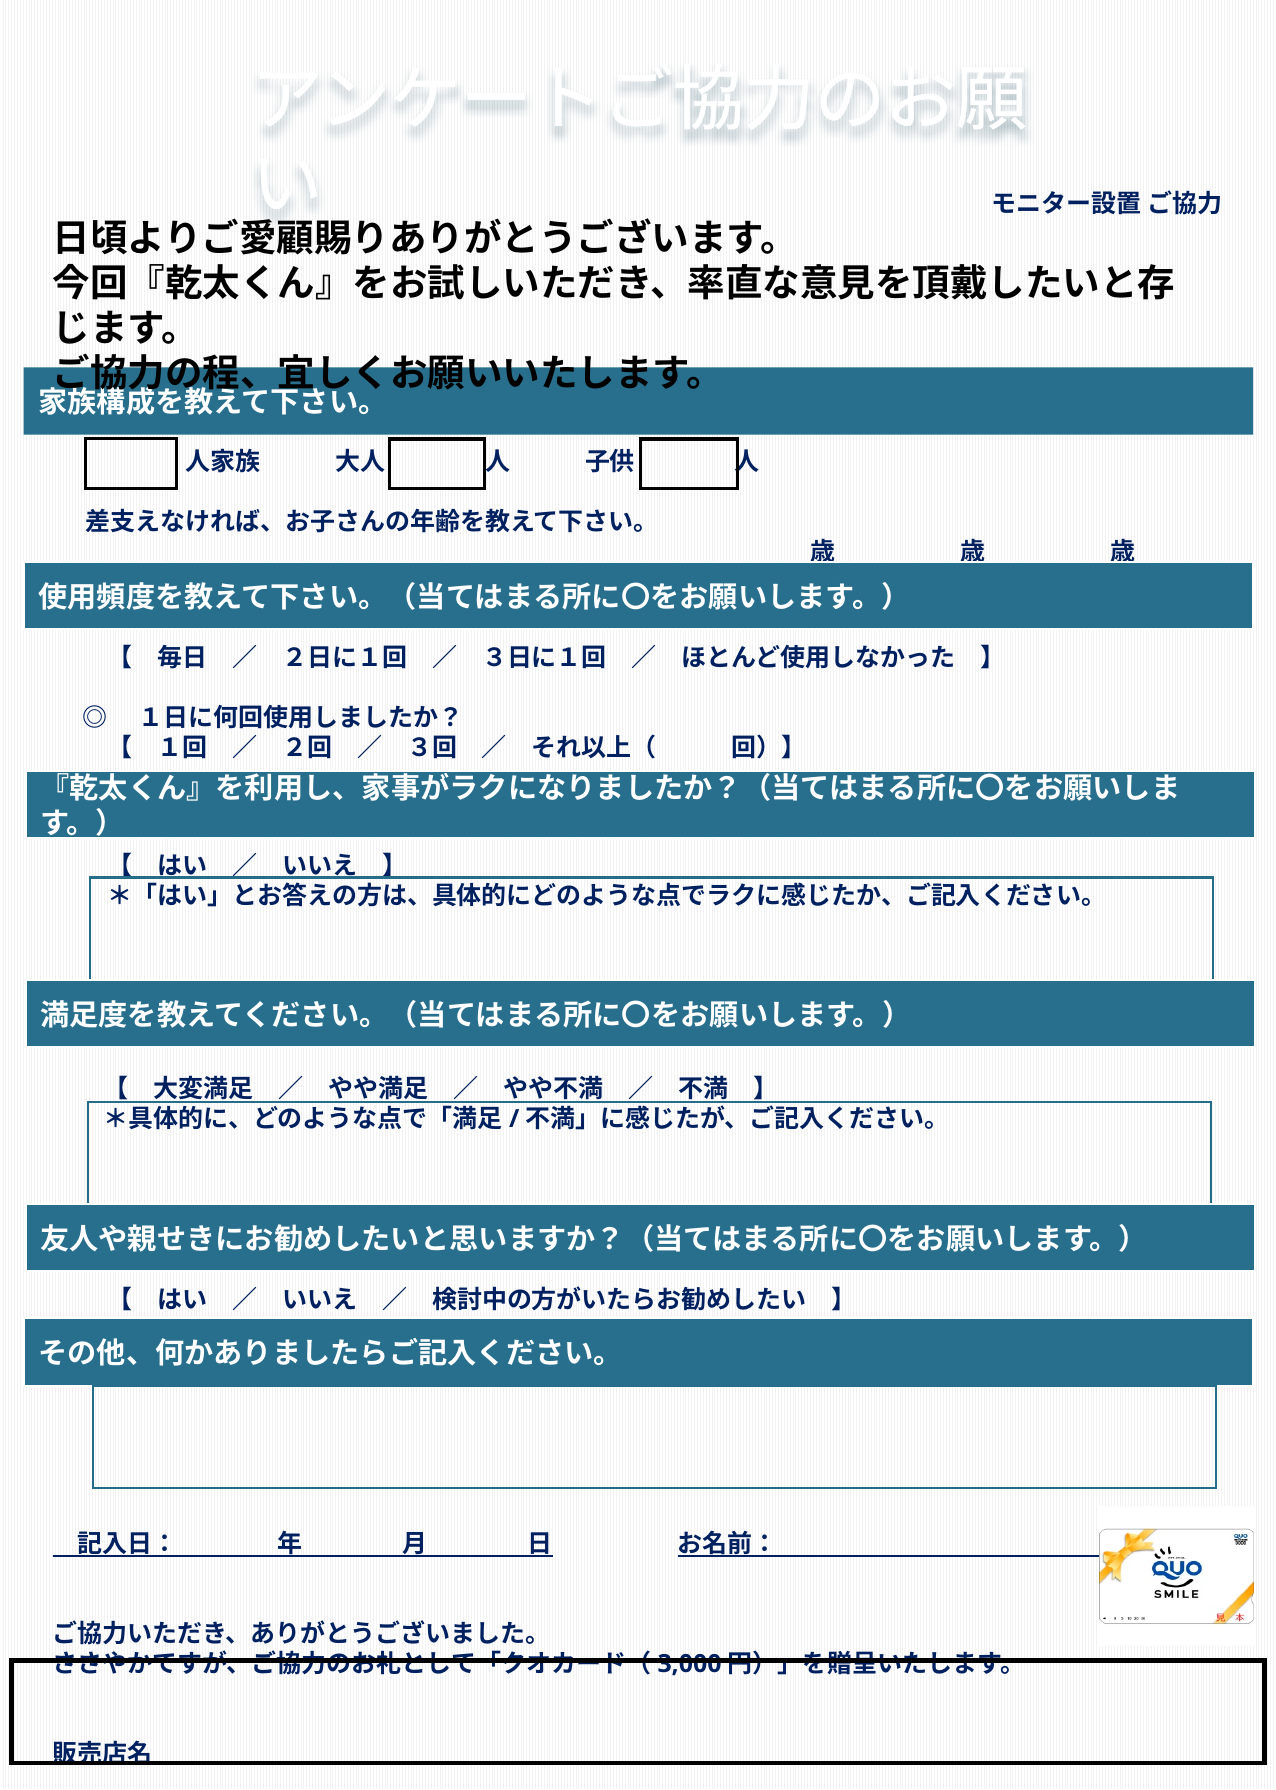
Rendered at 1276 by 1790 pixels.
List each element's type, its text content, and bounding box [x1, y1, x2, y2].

text_box 家族構成を教えて下さい。 [23, 366, 1254, 436]
text_box [10, 1660, 1266, 1764]
text_box 使用頻度を教えて下さい。（当てはまる所に〇をお願いします。） [23, 561, 1254, 630]
text_box 記入日： 年 月 日 お名前： に ご協力いただき、ありがとうございました。 ささやかですが、ご協力のお礼として「クオカード（3,000円）」を贈呈いたします。 販売店名 [37, 1764, 1197, 1775]
text_box 【 はい ／ いいえ ／ 検討中の方がいたらお勧めしたい 】 [67, 1276, 1227, 1317]
text_box 記入日： 年 月 日 お名前： に ご協力いただき、ありがとうございました。 ささやかですが、ご協力のお礼として「クオカード（3,000円）」を贈呈いたします。 販売店名 [37, 1520, 1197, 1660]
text_box 友人や親せきにお勧めしたいと思いますか？（当てはまる所に〇をお願いします。） [24, 1203, 1256, 1272]
text_box 人家族 大人 人 子供 人 差支えなければ、お子さんの年齢を教えて下さい。 歳 歳 歳 [70, 437, 1255, 573]
text_box [89, 876, 1214, 979]
text_box 日頃よりご愛顧賜りありがとうございます。 今回『乾太くん』をお試しいただき、率直な意見を頂戴したいと存じます。 ご協力の程、宜しくお願いいたします。 [37, 206, 1197, 431]
text_box 満足度を教えてください。（当てはまる所に〇をお願いします。） [24, 979, 1256, 1048]
picture [1098, 1506, 1254, 1646]
text_box 【 大変満足 ／ やや満足 ／ やや不満 ／ 不満 】 ＊具体的に、どのような点で「満足/不満」に感じたが、ご記入ください。 [64, 1065, 1223, 1170]
text_box 『乾太くん』を利用し、家事がラクになりましたか？（当てはまる所に〇をお願いします。） [24, 770, 1256, 839]
text_box アンケートご協力のお願い [236, 45, 1089, 206]
text_box [87, 1101, 1212, 1203]
text_box [85, 437, 177, 489]
text_box その他、何かありましたらご記入ください。 [23, 1317, 1254, 1387]
text_box 【 はい ／ いいえ 】 ＊「はい」とお答えの方は、具体的にどのような点でラクに感じたか、ご記入ください。 [67, 842, 1227, 947]
text_box [639, 438, 738, 490]
text_box 【 毎日 ／ ２日に１回 ／ ３日に１回 ／ ほとんど使用しなかった 】 ◎ １日に何回使用しましたか？ 【 １回 ／ ２回 ／ ３回 ／ それ以上（ 回）】 [67, 634, 1227, 769]
text_box [92, 1385, 1217, 1489]
text_box [389, 438, 485, 490]
text_box モニター設置 ご協力 [951, 179, 1273, 225]
